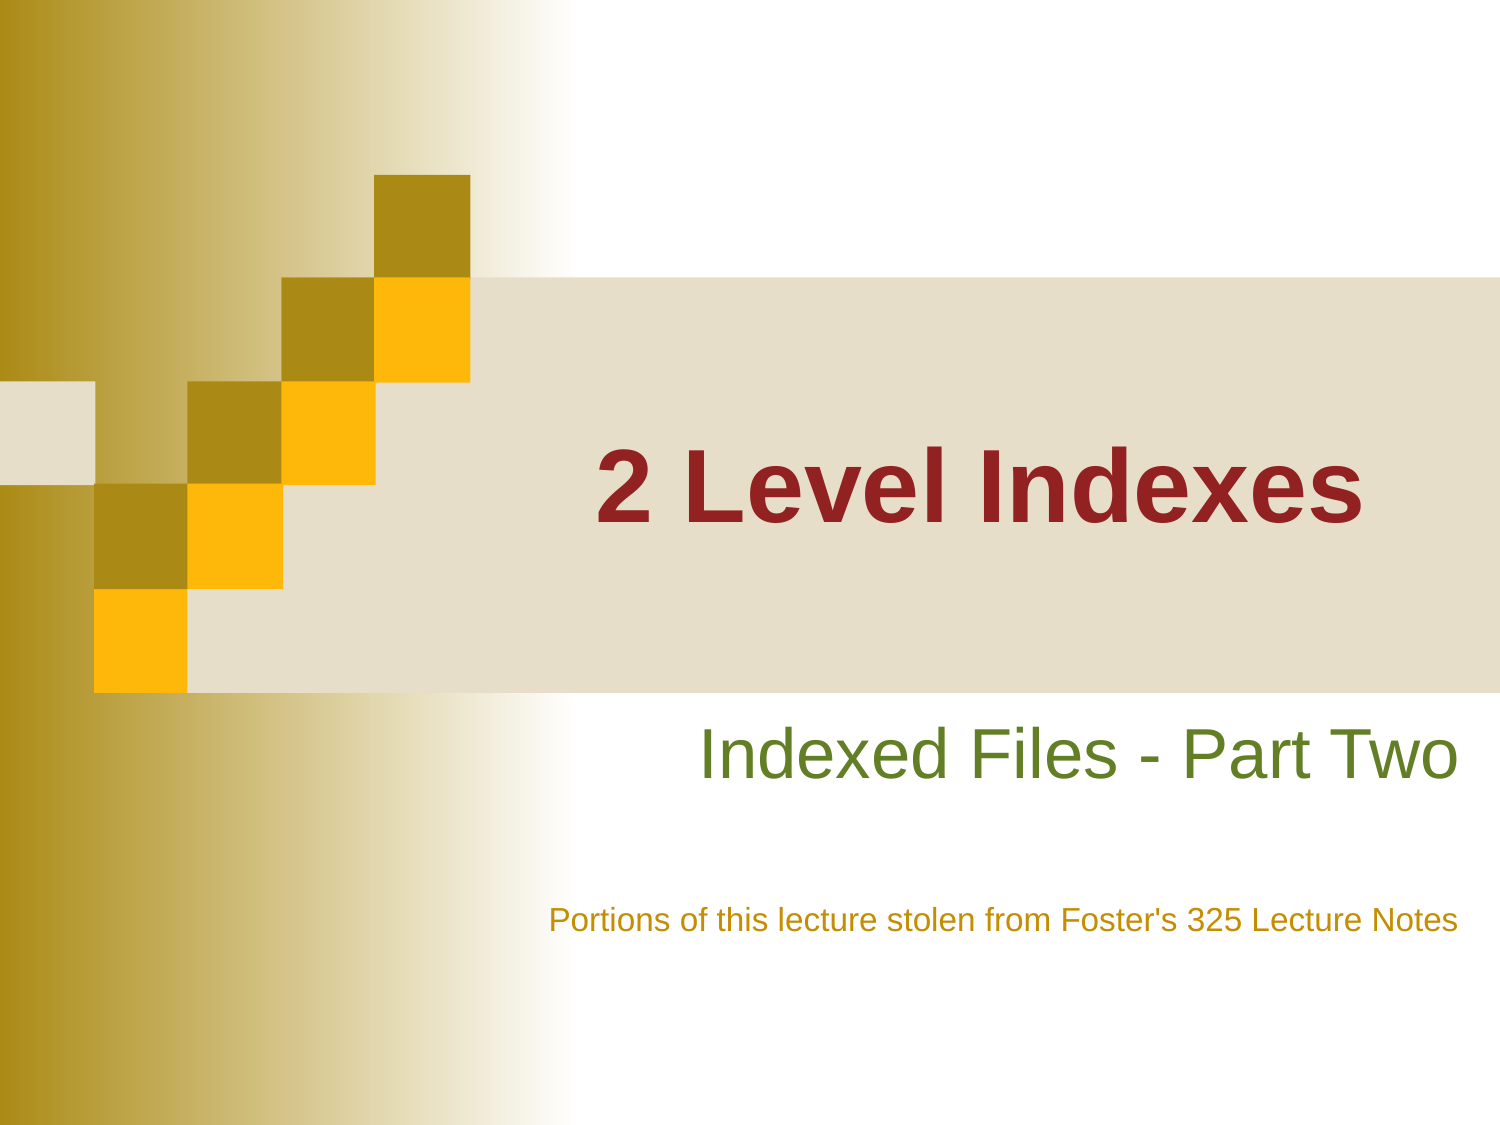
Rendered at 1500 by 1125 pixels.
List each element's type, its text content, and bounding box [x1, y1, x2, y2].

title 2 Level Indexes [487, 299, 1476, 663]
subtitle Indexed Files - Part Two Portions of this lecture stolen from Foster's 325 Lecture Notes [487, 699, 1476, 988]
